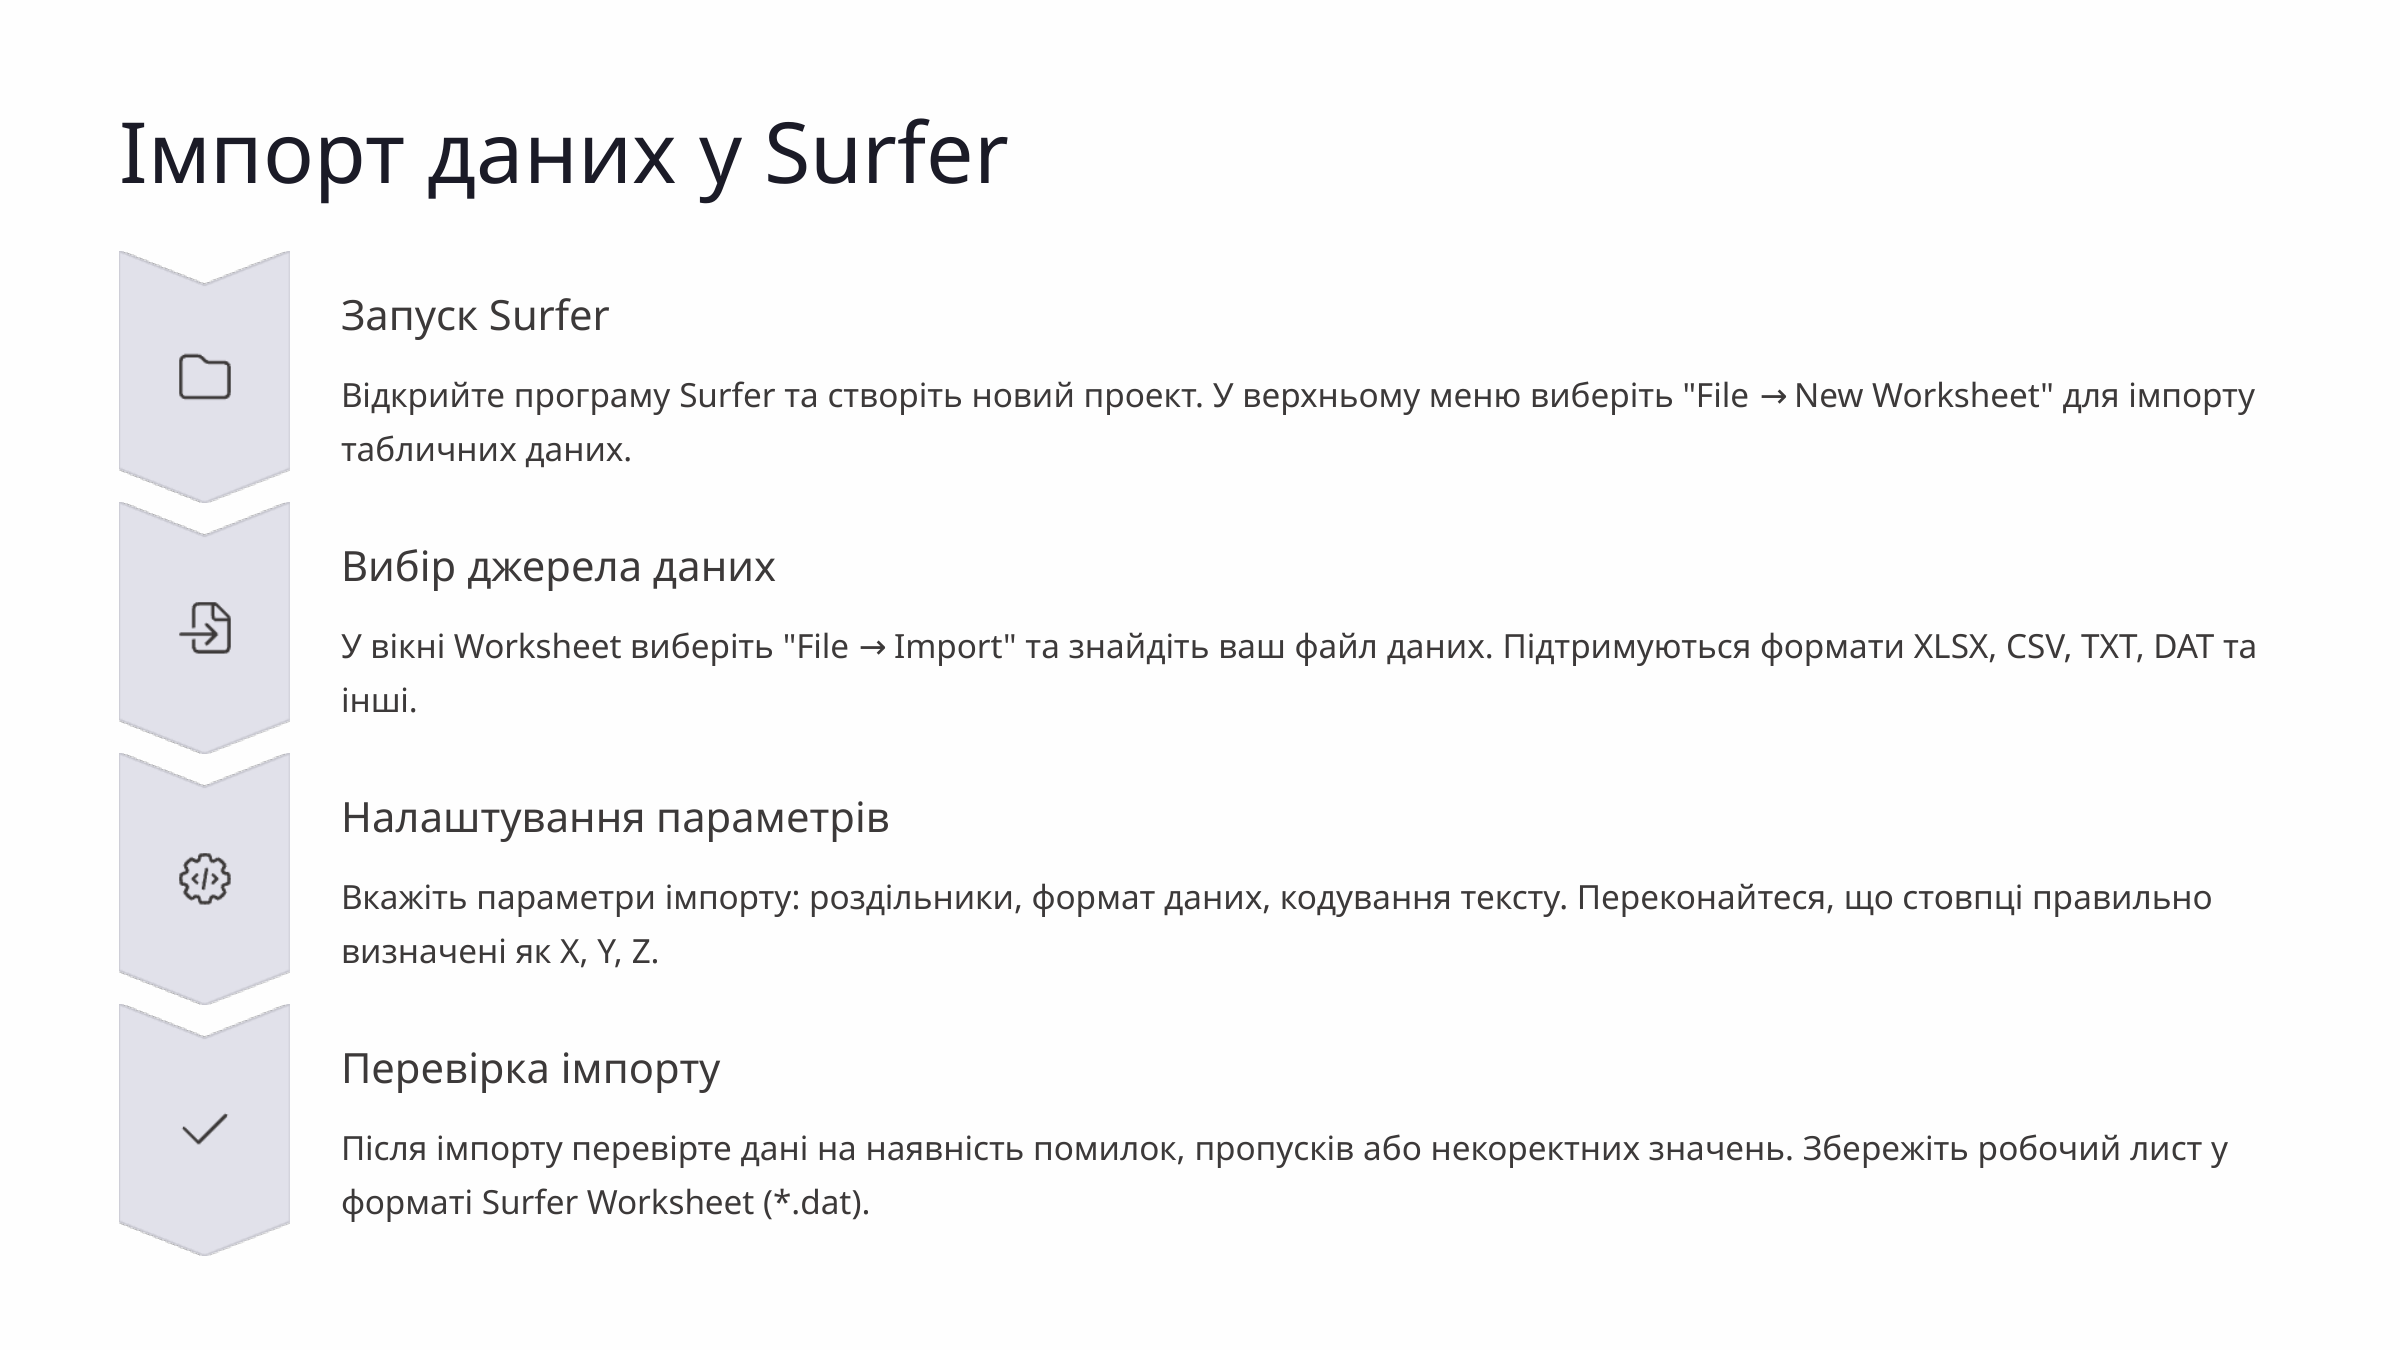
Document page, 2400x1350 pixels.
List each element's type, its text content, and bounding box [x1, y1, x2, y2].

text_box Налаштування параметрів [341, 787, 880, 842]
text_box Вибір джерела даних [341, 536, 780, 591]
text_box Перевірка імпорту [341, 1039, 768, 1093]
text_box Після імпорту перевірте дані на наявність помилок, пропусків або некоректних значень. Збережіть робочий лист у форматі Surfer Worksheet (*.dat). [341, 1112, 2281, 1222]
text_box Відкрийте програму Surfer та створіть новий проект. У верхньому меню виберіть "File → New Worksheet" для імпорту табличних даних. [341, 359, 2281, 469]
picture [119, 251, 290, 1257]
text_box У вікні Worksheet виберіть "File → Import" та знайдіть ваш файл даних. Підтримуються формати XLSX, CSV, TXT, DAT та інші. [341, 610, 2281, 720]
text_box Вкажіть параметри імпорту: роздільники, формат даних, кодування тексту. Переконайтеся, що стовпці правильно визначені як X, Y, Z. [341, 861, 2281, 971]
text_box Імпорт даних у Surfer [119, 93, 978, 201]
text_box Запуск Surfer [341, 285, 768, 339]
